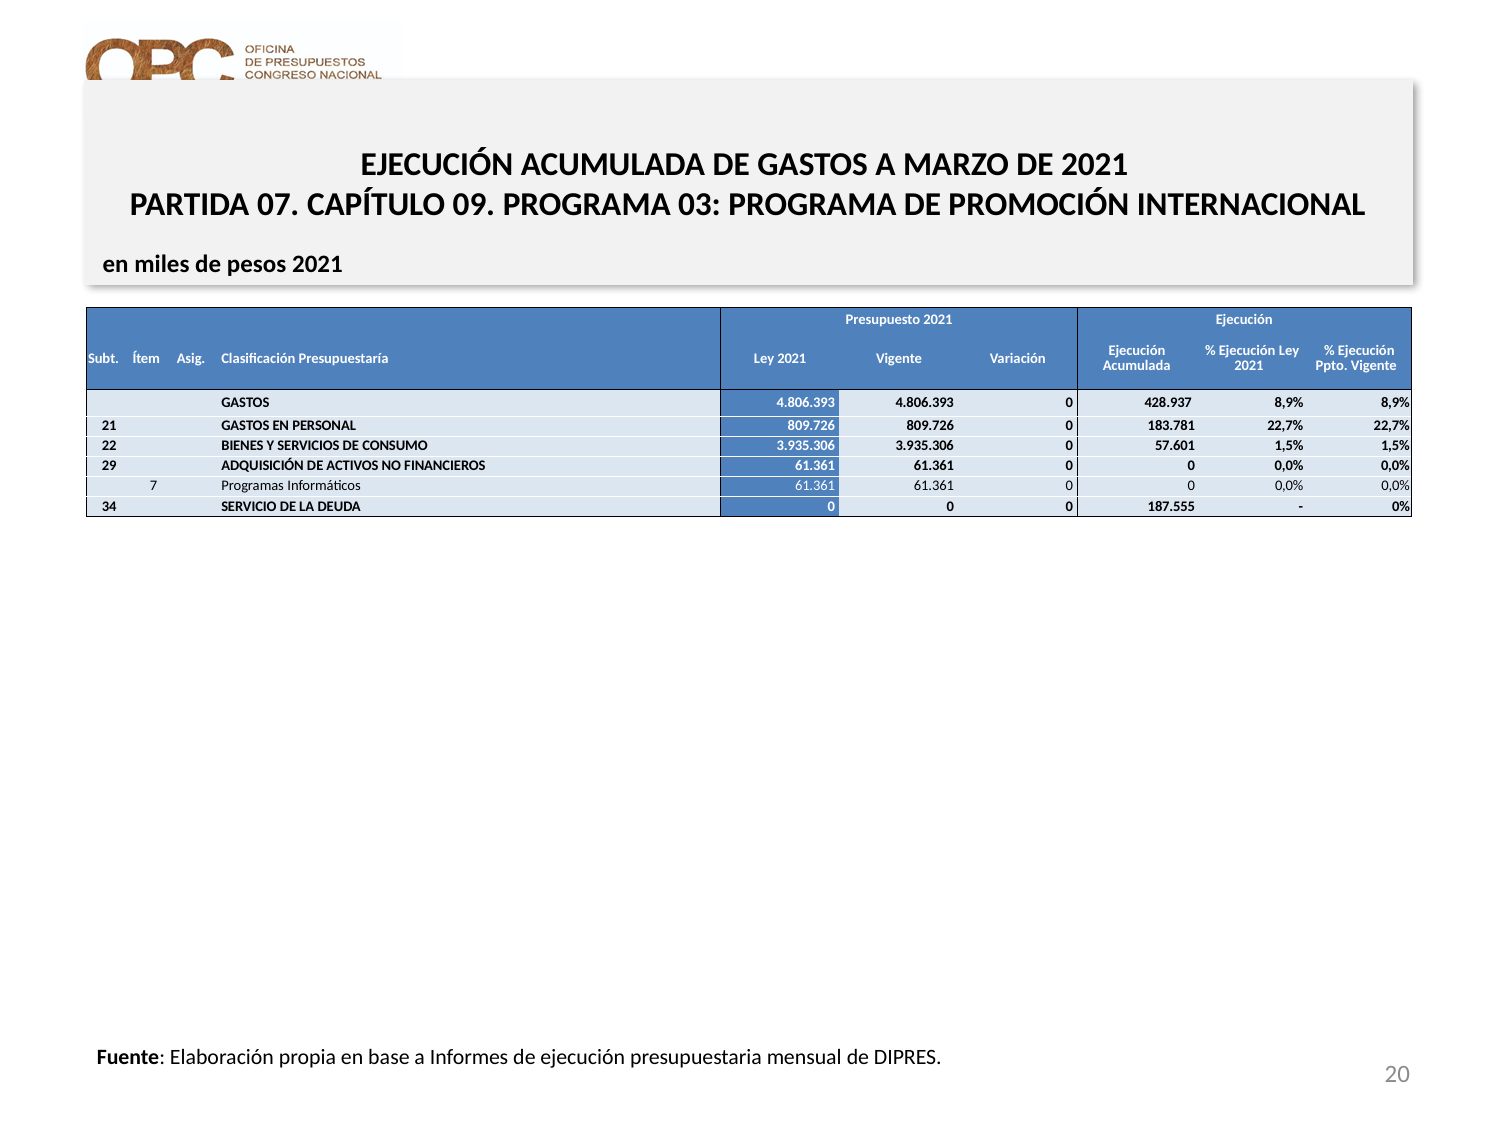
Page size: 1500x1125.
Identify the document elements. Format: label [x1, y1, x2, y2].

table_cell [721, 497, 1077, 516]
table_cell [721, 417, 1077, 436]
table_cell [1078, 328, 1411, 389]
table_cell [1078, 437, 1411, 456]
table_cell [721, 328, 1077, 389]
table_cell [87, 417, 720, 436]
table_cell [1078, 477, 1411, 496]
table_cell [87, 437, 720, 456]
table_cell [721, 437, 1077, 456]
table_cell [87, 497, 720, 516]
table_cell [721, 390, 1077, 416]
table_cell [87, 328, 720, 389]
table_header [87, 308, 720, 328]
table_cell [87, 390, 720, 416]
table_header [721, 308, 1077, 328]
table_cell [87, 477, 720, 496]
title [85, 80, 1413, 285]
table_cell [721, 477, 1077, 496]
picture [82, 22, 403, 118]
table_cell [1078, 390, 1411, 416]
table_cell [1078, 497, 1411, 516]
table_cell [1078, 417, 1411, 436]
table_cell [87, 457, 720, 476]
table_cell [721, 457, 1077, 476]
table_cell [1078, 457, 1411, 476]
text_box [87, 240, 1413, 301]
table_header [1078, 308, 1411, 328]
footer [82, 1035, 1432, 1095]
slide_number [1074, 1042, 1425, 1103]
